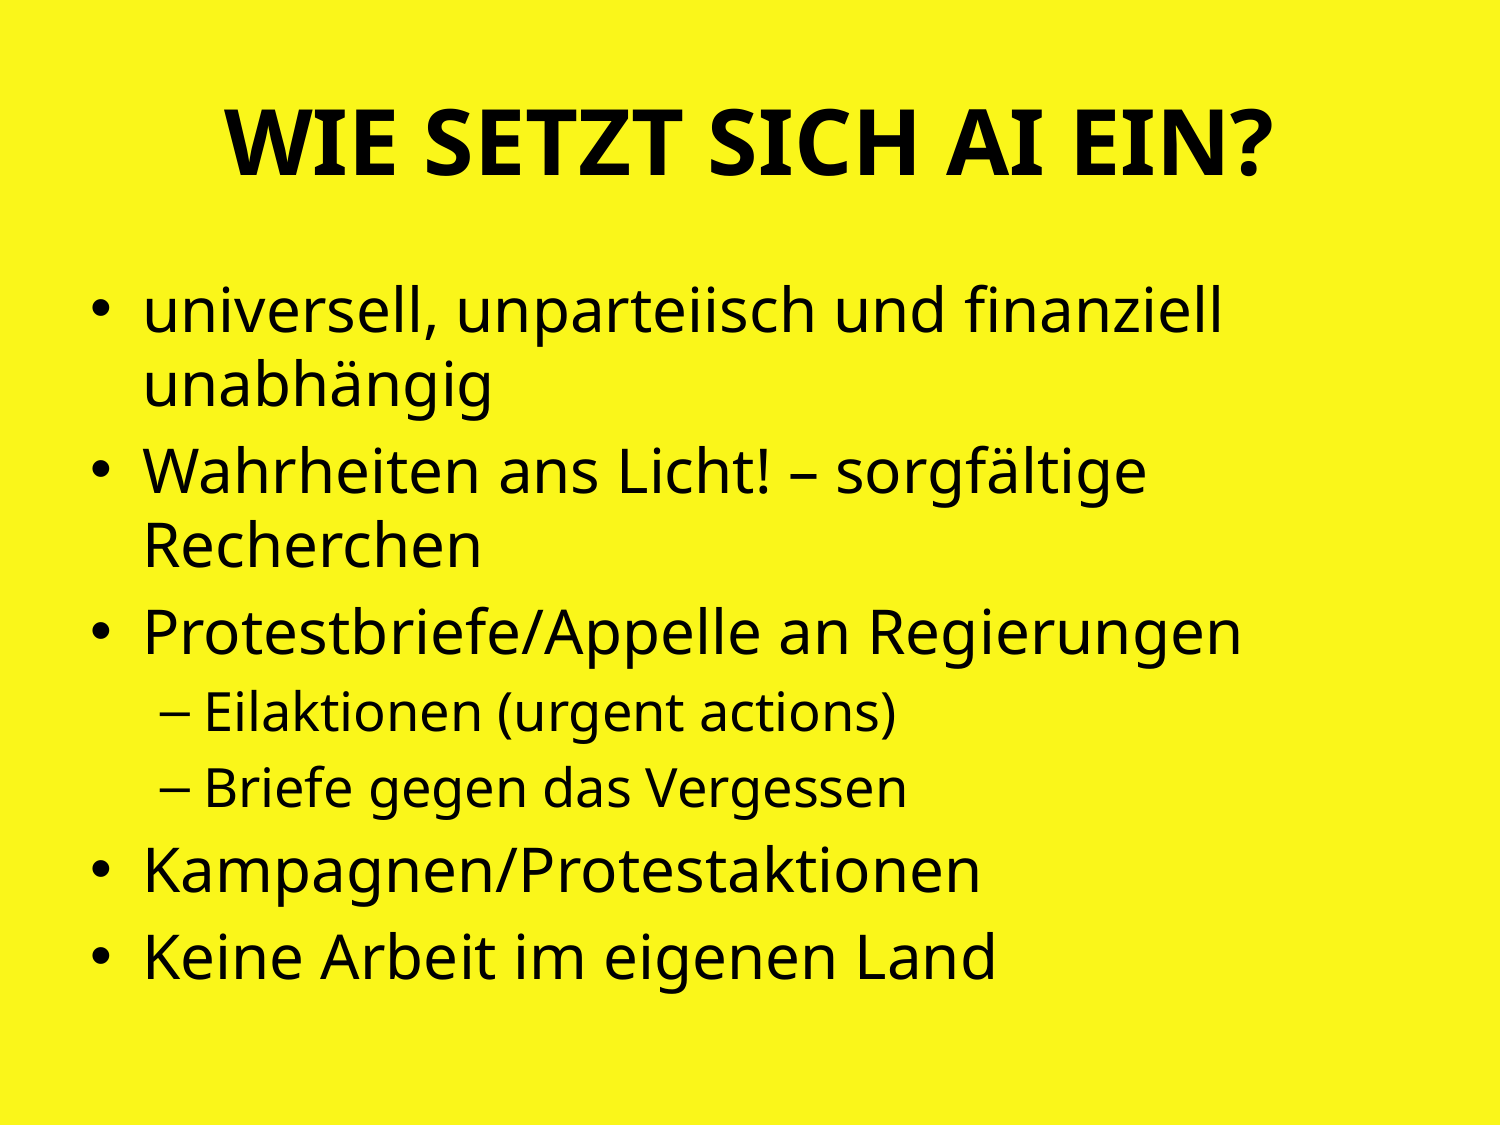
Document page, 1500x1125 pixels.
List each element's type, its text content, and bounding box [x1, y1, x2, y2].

title WIE SETZT SICH AI EIN? [75, 45, 1425, 233]
list universell, unparteiisch und finanziell unabhängig Wahrheiten ans Licht! – sorgfältige Recherchen Protestbriefe/Appelle an Regierungen Eilaktionen (urgent actions) Briefe gegen das Vergessen Kampagnen/Protestaktionen Keine Arbeit im eigenen Land [75, 262, 1425, 1005]
